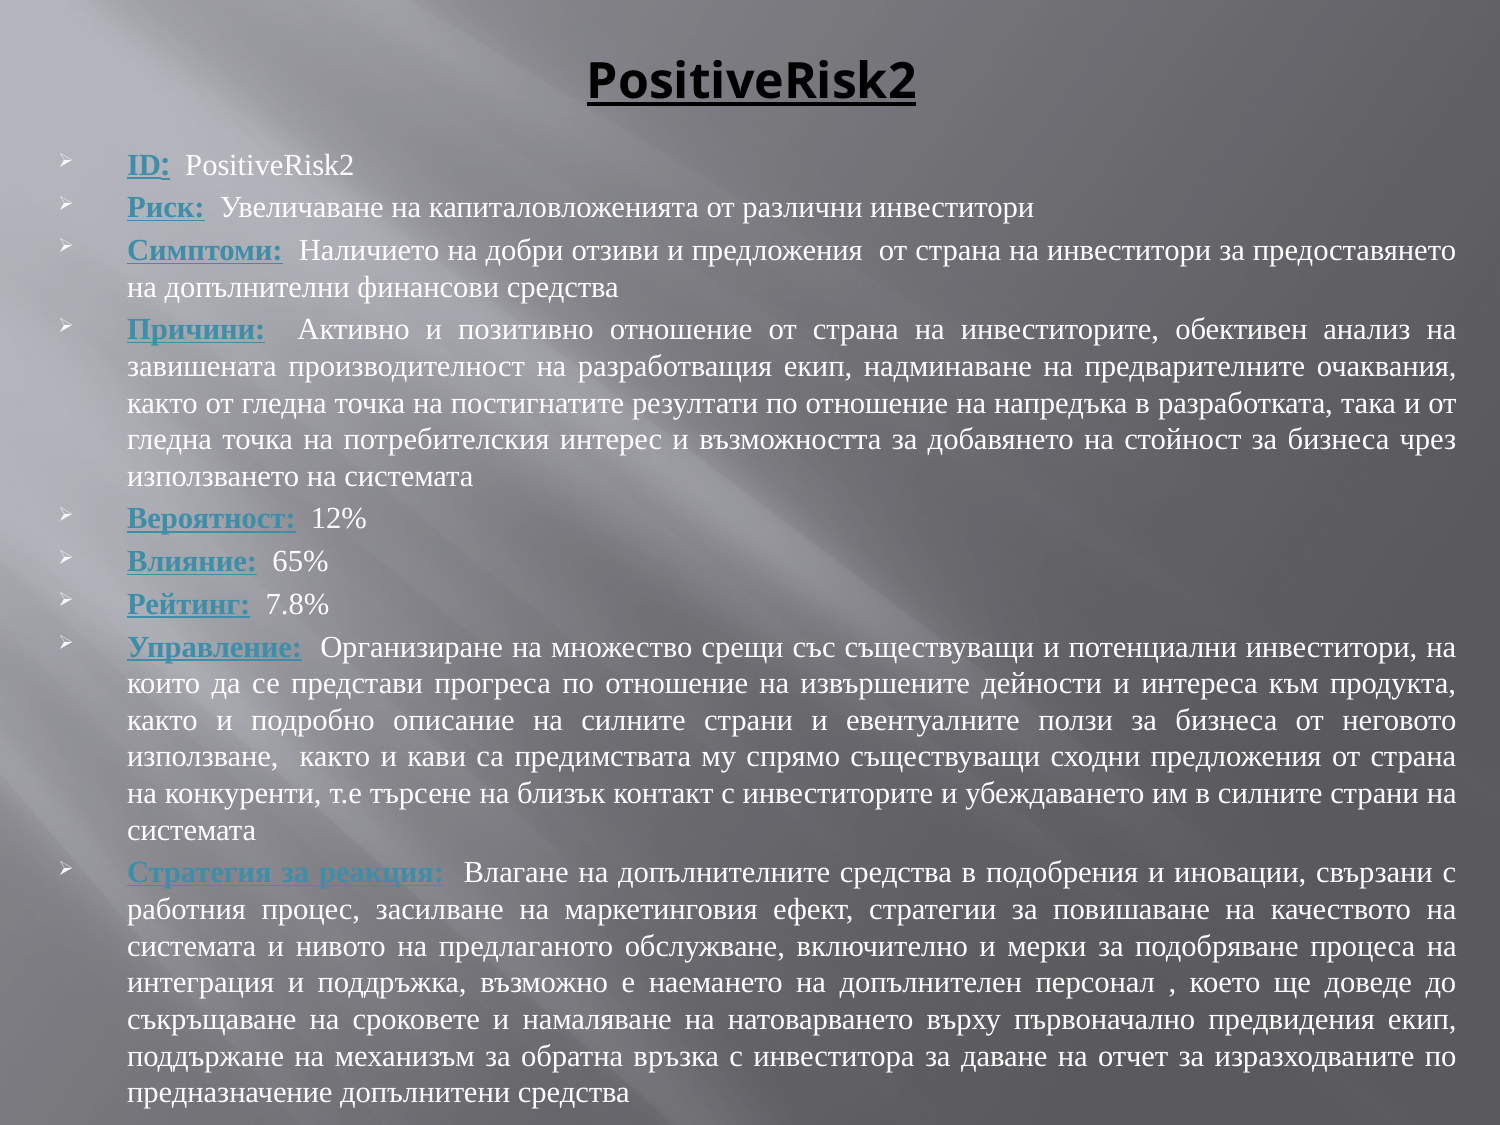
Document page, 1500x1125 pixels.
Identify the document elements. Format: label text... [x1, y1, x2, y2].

list ID: PositiveRisk2 Риск: Увеличаване на капиталовложенията от различни инвеститори Симптоми: Наличието на добри отзиви и предложения от страна на инвеститори за предоставянето на допълнителни финансови средства Причини: Активно и позитивно отношение от страна на инвеститорите, обективен анализ на завишената производителност на разработващия екип, надминаване на предварителните очаквания, както от гледна точка на постигнатите резултати по отношение на напредъка в разработката, така и от гледна точка на потребителския интерес и възможността за добавянето на стойност за бизнеса чрез използването на системата Вероятност: 12% Влияние: 65% Рейтинг: 7.8% Управление: Организиране на множество срещи със съществуващи и потенциални инвеститори, на които да се представи прогреса по отношение на извършените дейности и интереса към продукта, както и подробно описание на силните страни и евентуалните ползи за бизнеса от неговото използване, както и кави са предимствата му спрямо съществуващи сходни предложения от страна на конкуренти, т.е търсене на близък контакт с инвеститорите и убеждаването им в силните страни на системата Стратегия за реакция: Влагане на допълнителните средства в подобрения и иновации, свързани с работния процес, засилване на маркетинговия ефект, стратегии за повишаване на качеството на системата и нивото на предлаганото обслужване, включително и мерки за подобряване процеса на интеграция и поддръжка, възможно е наемането на допълнителен персонал , което ще доведе до съкръщаване на сроковете и намаляване на натоварването върху първоначално предвидения екип, поддържане на механизъм за обратна връзка с инвеститора за даване на отчет за изразходваните по предназначение допълнитени средства [29, 137, 1471, 1125]
title PositiveRisk2 [76, 30, 1427, 126]
